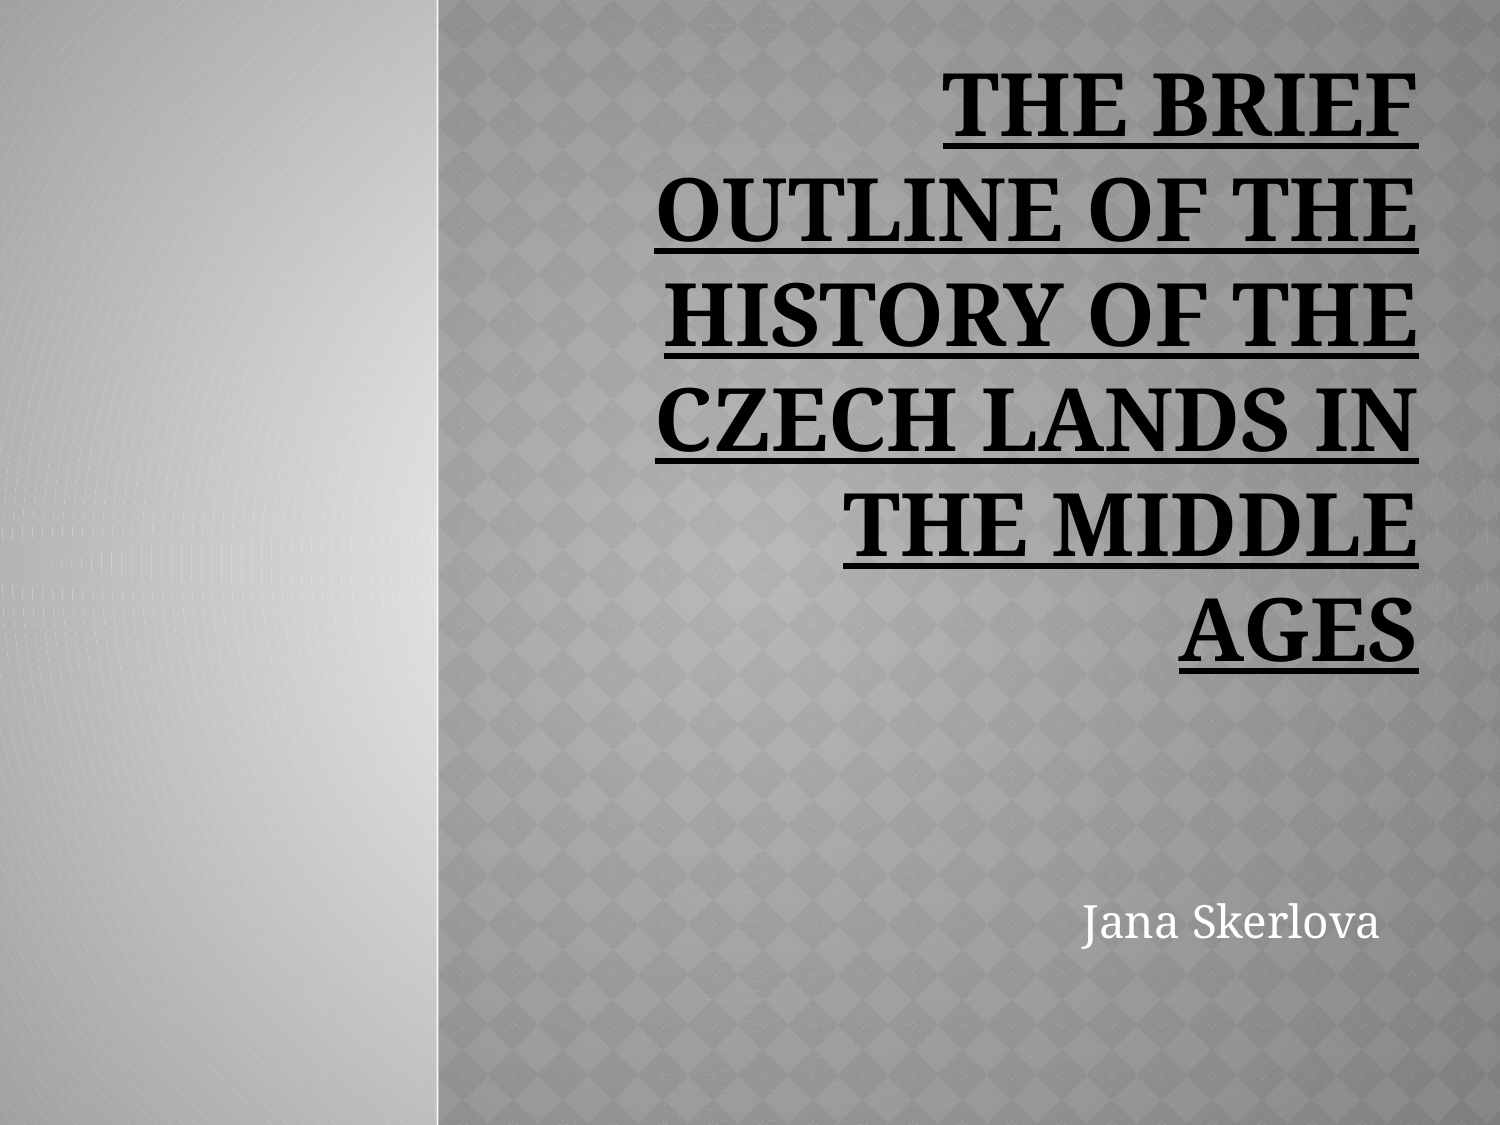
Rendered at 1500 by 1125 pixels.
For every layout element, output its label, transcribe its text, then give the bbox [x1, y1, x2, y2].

title The brief outline of the history of the Czech Lands in the Middle Ages [588, 109, 1427, 784]
subtitle Jana Skerlova [550, 892, 1390, 1048]
